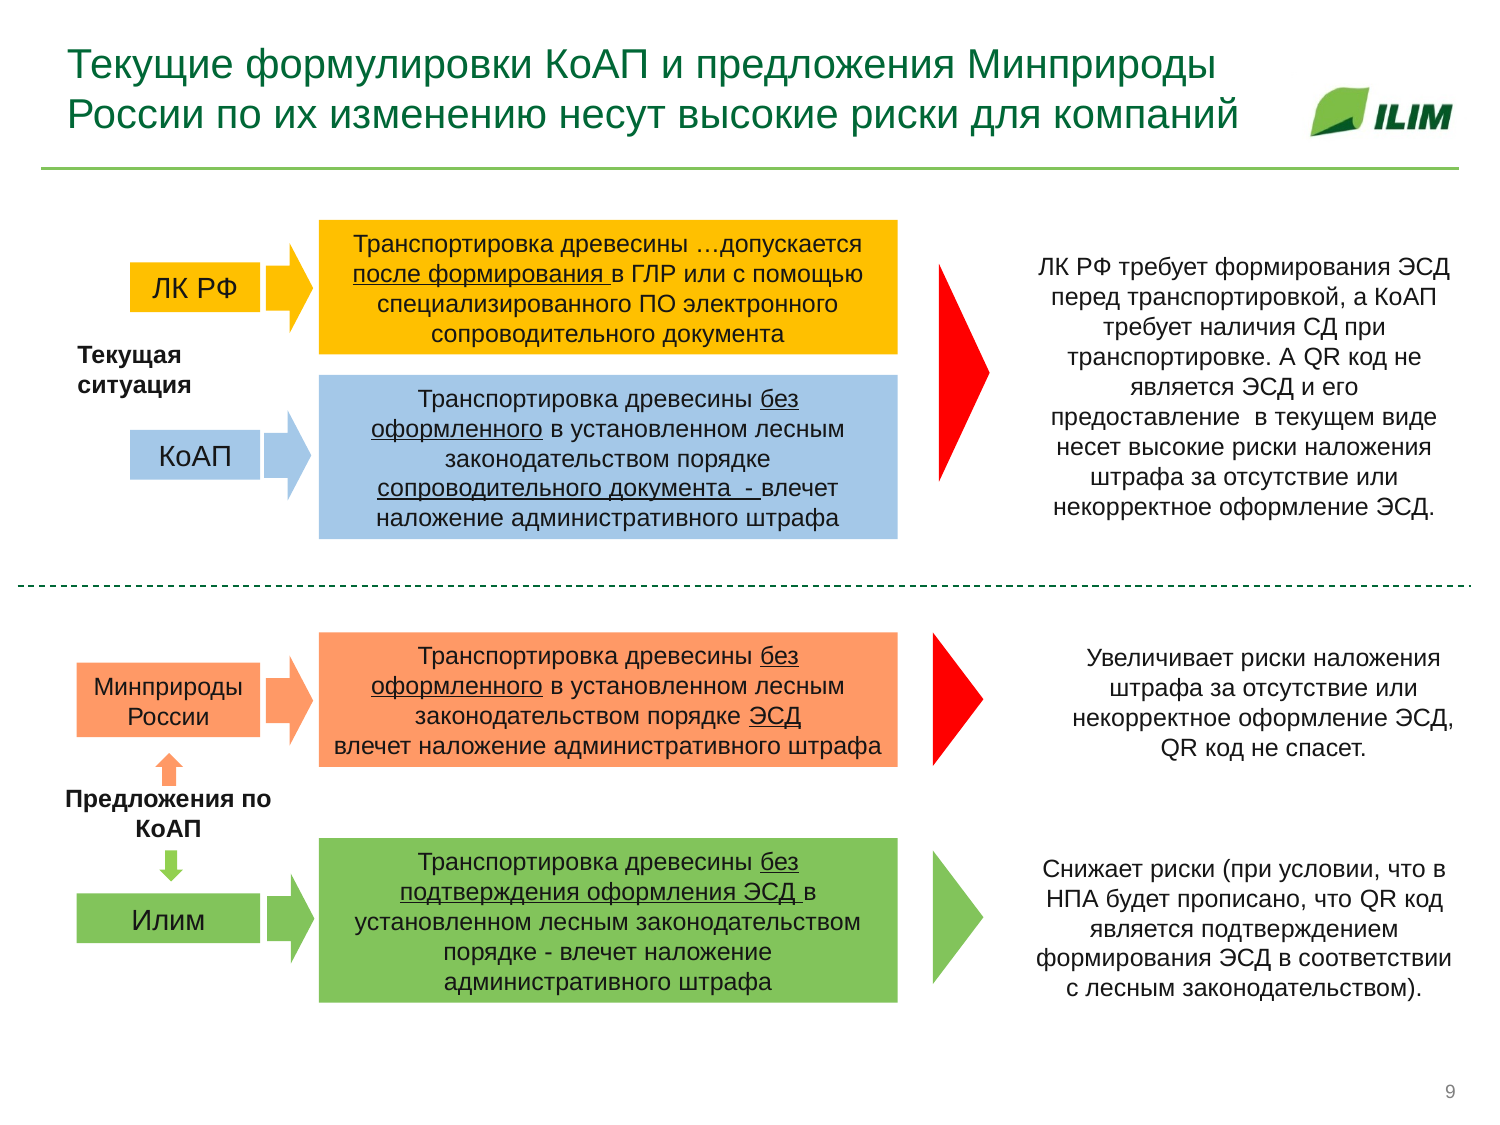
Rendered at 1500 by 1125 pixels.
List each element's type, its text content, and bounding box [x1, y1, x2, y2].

text_box Минприроды России [76, 662, 261, 738]
text_box [154, 752, 185, 788]
text_box Транспортировка древесины без оформленного в установленном лесным законодательством порядке ЭСД влечет наложение административного штрафа [318, 632, 898, 767]
text_box Предложения по КоАП [29, 775, 308, 850]
text_box [264, 410, 312, 501]
text_box Текущая ситуация [62, 331, 288, 407]
text_box [158, 849, 185, 883]
text_box [267, 873, 315, 964]
text_box Транспортировка древесины без подтверждения оформления ЭСД в установленном лесным законодательством порядке - влечет наложение административного штрафа [318, 838, 898, 1003]
text_box [931, 631, 985, 768]
text_box [931, 849, 985, 986]
text_box КоАП [130, 429, 261, 480]
text_box Транспортировка древесины …допускается после формирования в ГЛР или с помощью специализированного ПО электронного сопроводительного документа [318, 219, 898, 355]
text_box [265, 655, 314, 746]
picture [1291, 72, 1481, 152]
title Текущие формулировки КоАП и предложения Минприроды России по их изменению несут высокие риски для компаний [53, 37, 1359, 144]
text_box [937, 262, 991, 483]
text_box Илим [76, 893, 261, 944]
text_box ЛК РФ [130, 262, 261, 313]
text_box Увеличивает риски наложения штрафа за отсутствие или некорректное оформление ЭСД, QR код не спасет. [1057, 633, 1471, 769]
text_box [265, 243, 314, 334]
text_box ЛК РФ требует формирования ЭСД перед транспортировкой, а КоАП требует наличия СД при транспортировке. А QR код не является ЭСД и его предоставление в текущем виде несет высокие риски наложения штрафа за отсутствие или некорректное оформление ЭСД. [1018, 243, 1471, 528]
text_box Снижает риски (при условии, что в НПА будет прописано, что QR код является подтверждением формирования ЭСД в соответствии с лесным законодательством). [1018, 844, 1471, 1010]
text_box Транспортировка древесины без оформленного в установленном лесным законодательством порядке сопроводительного документа - влечет наложение административного штрафа [318, 374, 898, 540]
